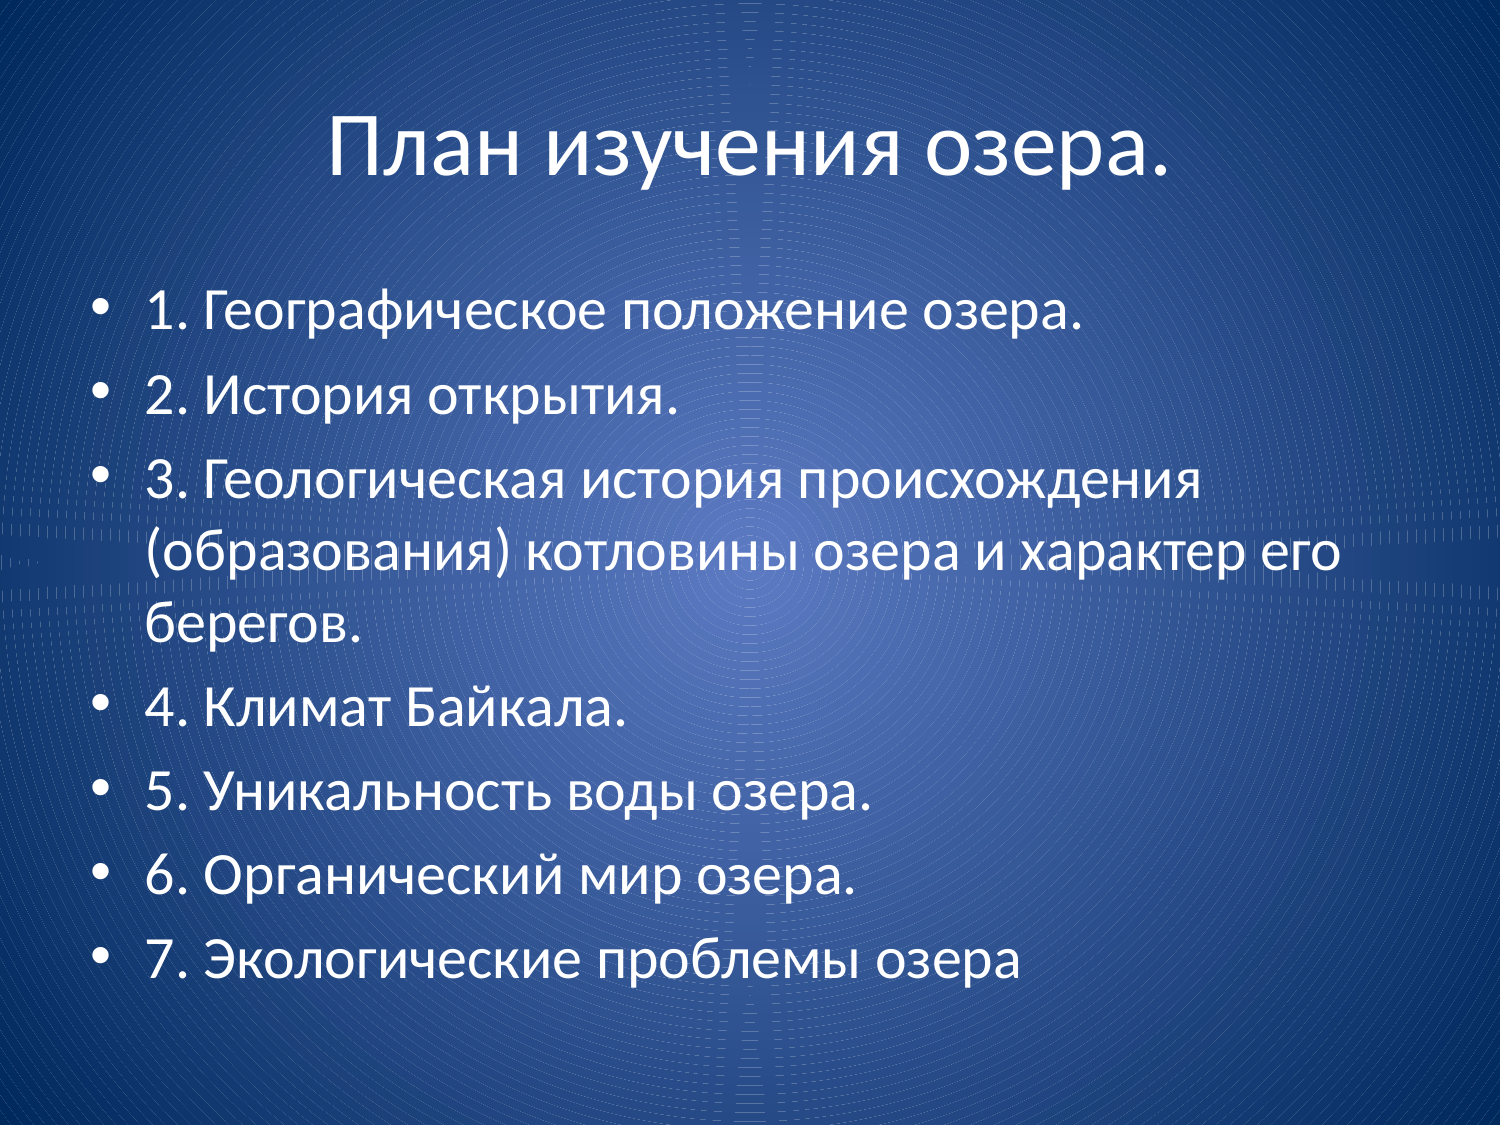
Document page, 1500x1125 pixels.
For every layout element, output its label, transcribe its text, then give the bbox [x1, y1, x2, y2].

title План изучения озера. [75, 45, 1425, 233]
list 1. Географическое положение озера. 2. История открытия. 3. Геологическая история происхождения (образования) котловины озера и характер его берегов. 4. Климат Байкала. 5. Уникальность воды озера. 6. Органический мир озера. 7. Экологические проблемы озера [75, 262, 1425, 1005]
